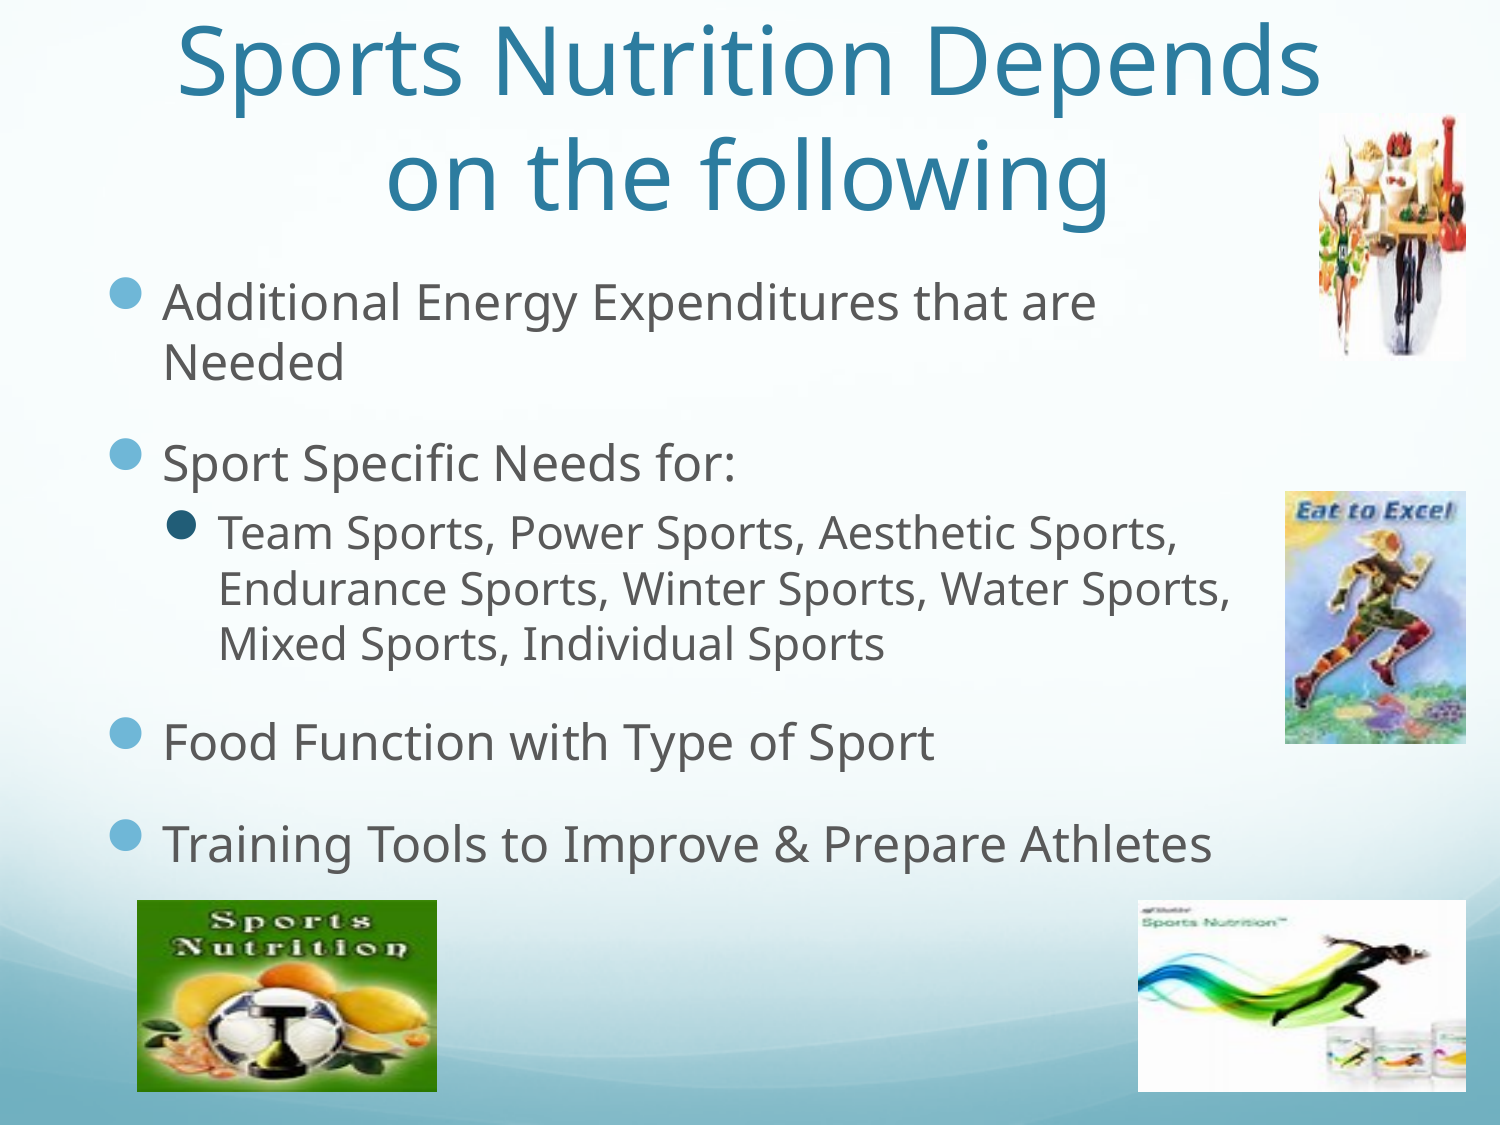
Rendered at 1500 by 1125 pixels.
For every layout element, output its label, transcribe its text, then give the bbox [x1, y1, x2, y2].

title Sports Nutrition Depends on the following [90, 17, 1410, 237]
list Additional Energy Expenditures that are Needed Sport Specific Needs for: Team Sports, Power Sports, Aesthetic Sports, Endurance Sports, Winter Sports, Water Sports, Mixed Sports, Individual Sports Food Function with Type of Sport Training Tools to Improve & Prepare Athletes [90, 262, 1250, 975]
picture [1138, 899, 1466, 1092]
picture [136, 899, 437, 1092]
picture [1318, 112, 1466, 361]
picture [1285, 490, 1466, 744]
